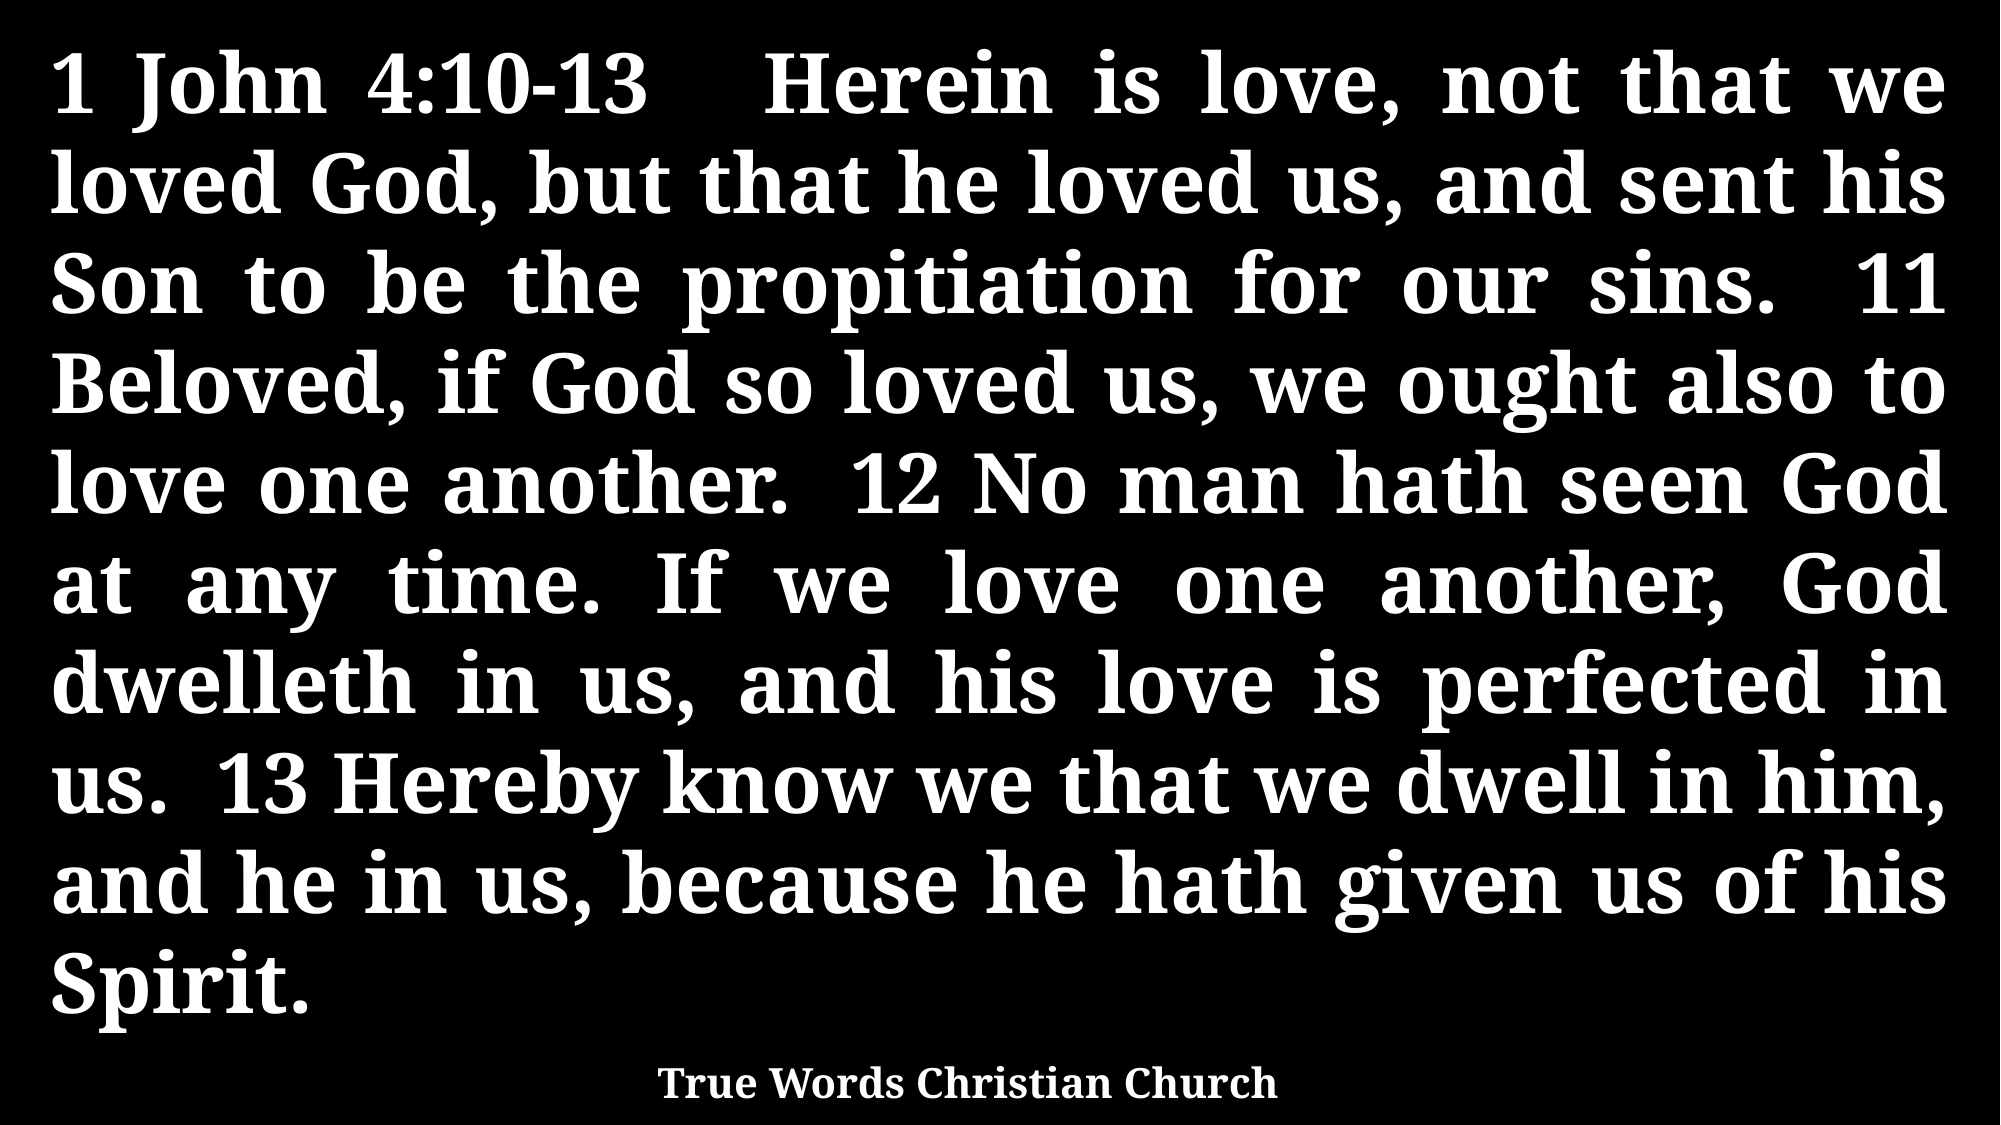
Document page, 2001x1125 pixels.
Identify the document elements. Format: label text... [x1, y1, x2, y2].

text_box 1 John 4:10-13 Herein is love, not that we loved God, but that he loved us, and sent his Son to be the propitiation for our sins. 11 Beloved, if God so loved us, we ought also to love one another. 12 No man hath seen God at any time. If we love one another, God dwelleth in us, and his love is perfected in us. 13 Hereby know we that we dwell in him, and he in us, because he hath given us of his Spirit. [35, 22, 1965, 1038]
text_box True Words Christian Church [642, 1049, 1294, 1114]
